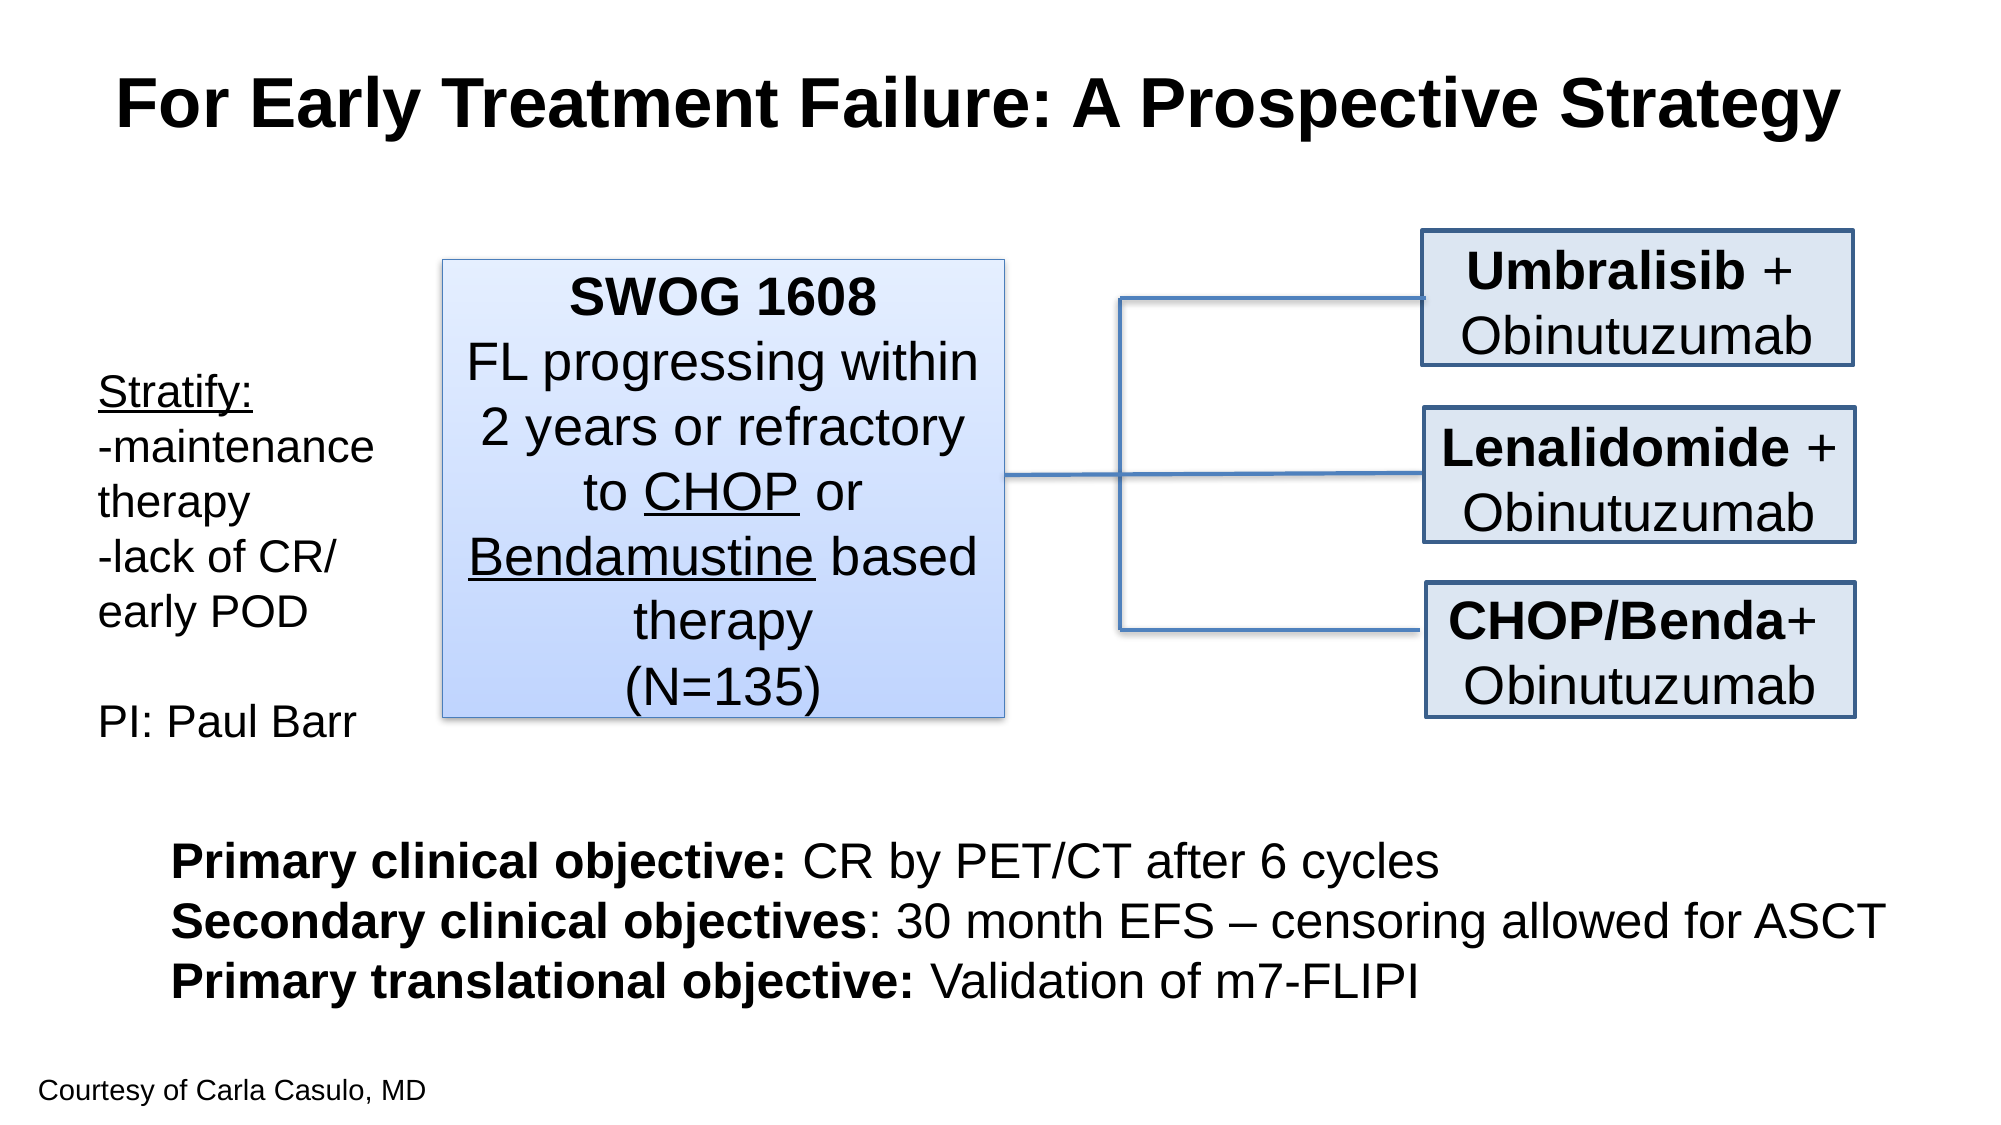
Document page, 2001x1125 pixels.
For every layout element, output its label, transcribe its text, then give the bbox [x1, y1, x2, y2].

text_box SWOG 1608 FL progressing within 2 years or refractory to CHOP or Bendamustine based therapy (N=135) [442, 259, 1005, 718]
title For Early Treatment Failure: A Prospective Strategy [63, 40, 1897, 158]
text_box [1003, 472, 1425, 476]
text_box Lenalidomide + Obinutuzumab [1422, 405, 1857, 544]
text_box Umbralisib + Obinutuzumab [1420, 228, 1855, 367]
text_box Stratify: -maintenance therapy -lack of CR/ early POD PI: Paul Barr [83, 354, 407, 755]
text_box CHOP/Benda+ Obinutuzumab [1424, 580, 1857, 719]
text_box Primary clinical objective: CR by PET/CT after 6 cycles Secondary clinical objectives: 30 month EFS – censoring allowed for ASCT Primary translational objective: Validation of m7-FLIPI [155, 821, 1914, 1016]
text_box Courtesy of Carla Casulo, MD [23, 1063, 442, 1114]
